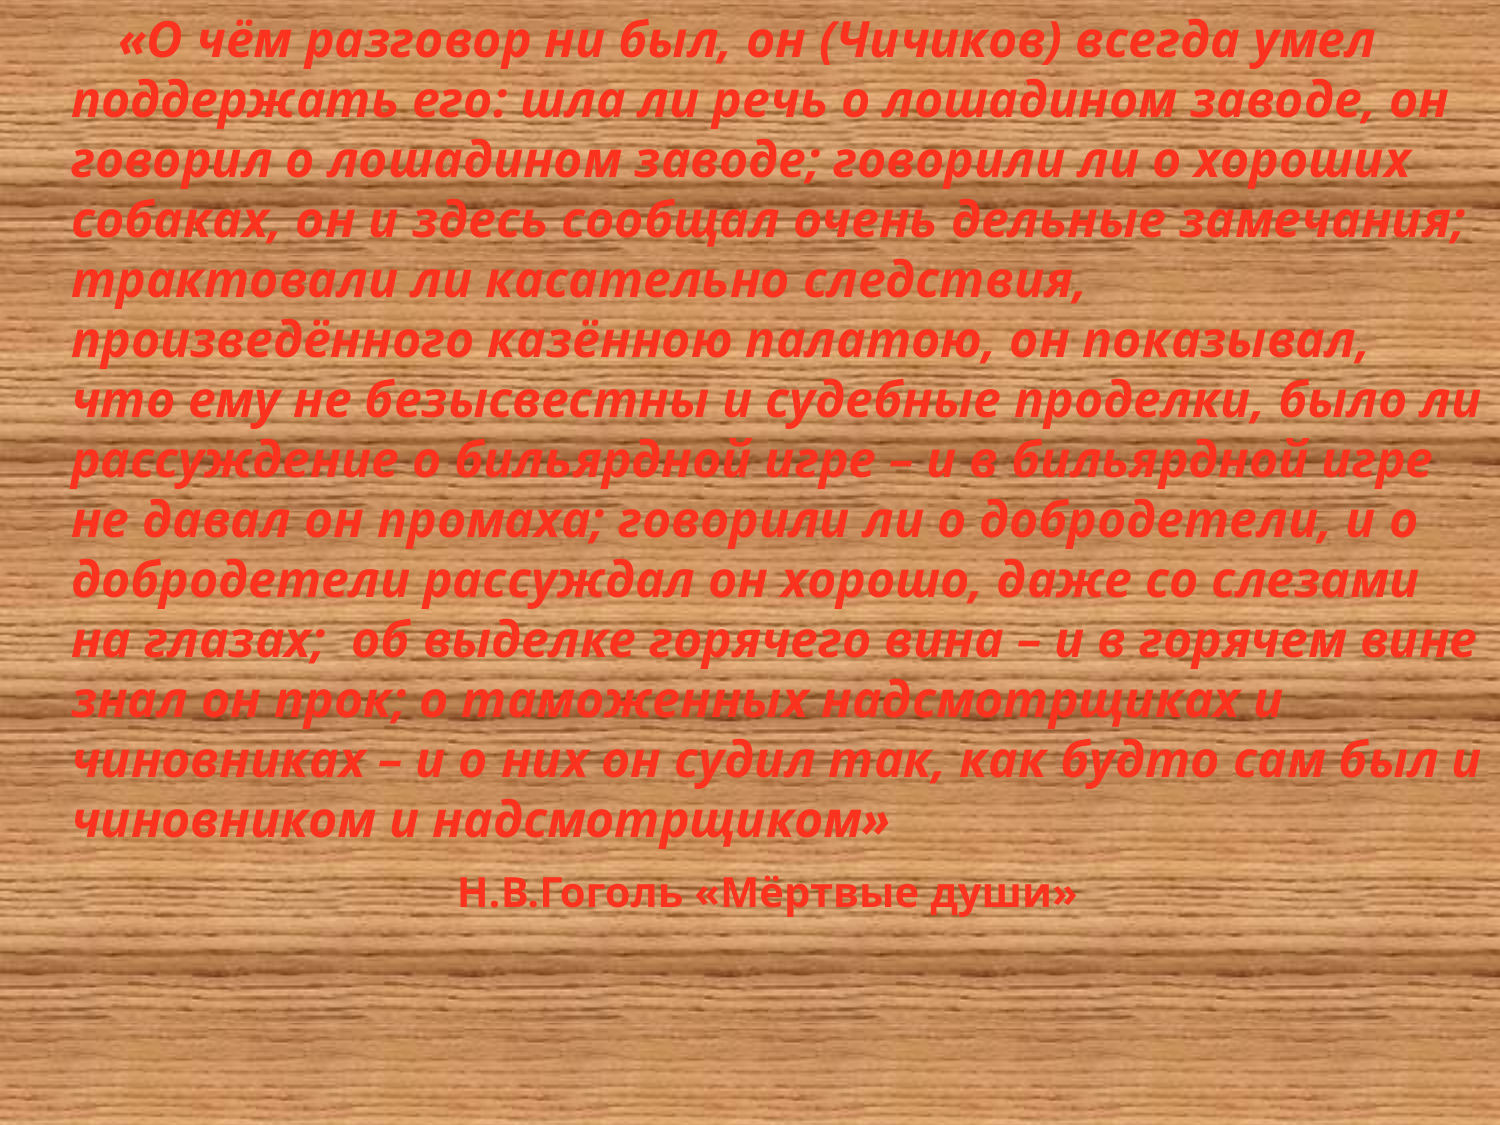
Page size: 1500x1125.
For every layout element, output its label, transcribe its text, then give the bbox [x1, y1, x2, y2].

list «О чём разговор ни был, он (Чичиков) всегда умел поддержать его: шла ли речь о лошадином заводе, он говорил о лошадином заводе; говорили ли о хороших собаках, он и здесь сообщал очень дельные замечания; трактовали ли касательно следствия, произведённого казённою палатою, он показывал, что ему не безысвестны и судебные проделки, было ли рассуждение о бильярдной игре – и в бильярдной игре не давал он промаха; говорили ли о добродетели, и о добродетели рассуждал он хорошо, даже со слезами на глазах; об выделке горячего вина – и в горячем вине знал он прок; о таможенных надсмотрщиках и чиновниках – и о них он судил так, как будто сам был и чиновником и надсмотрщиком» Н.В.Гоголь «Мёртвые души» [0, 0, 1500, 1125]
